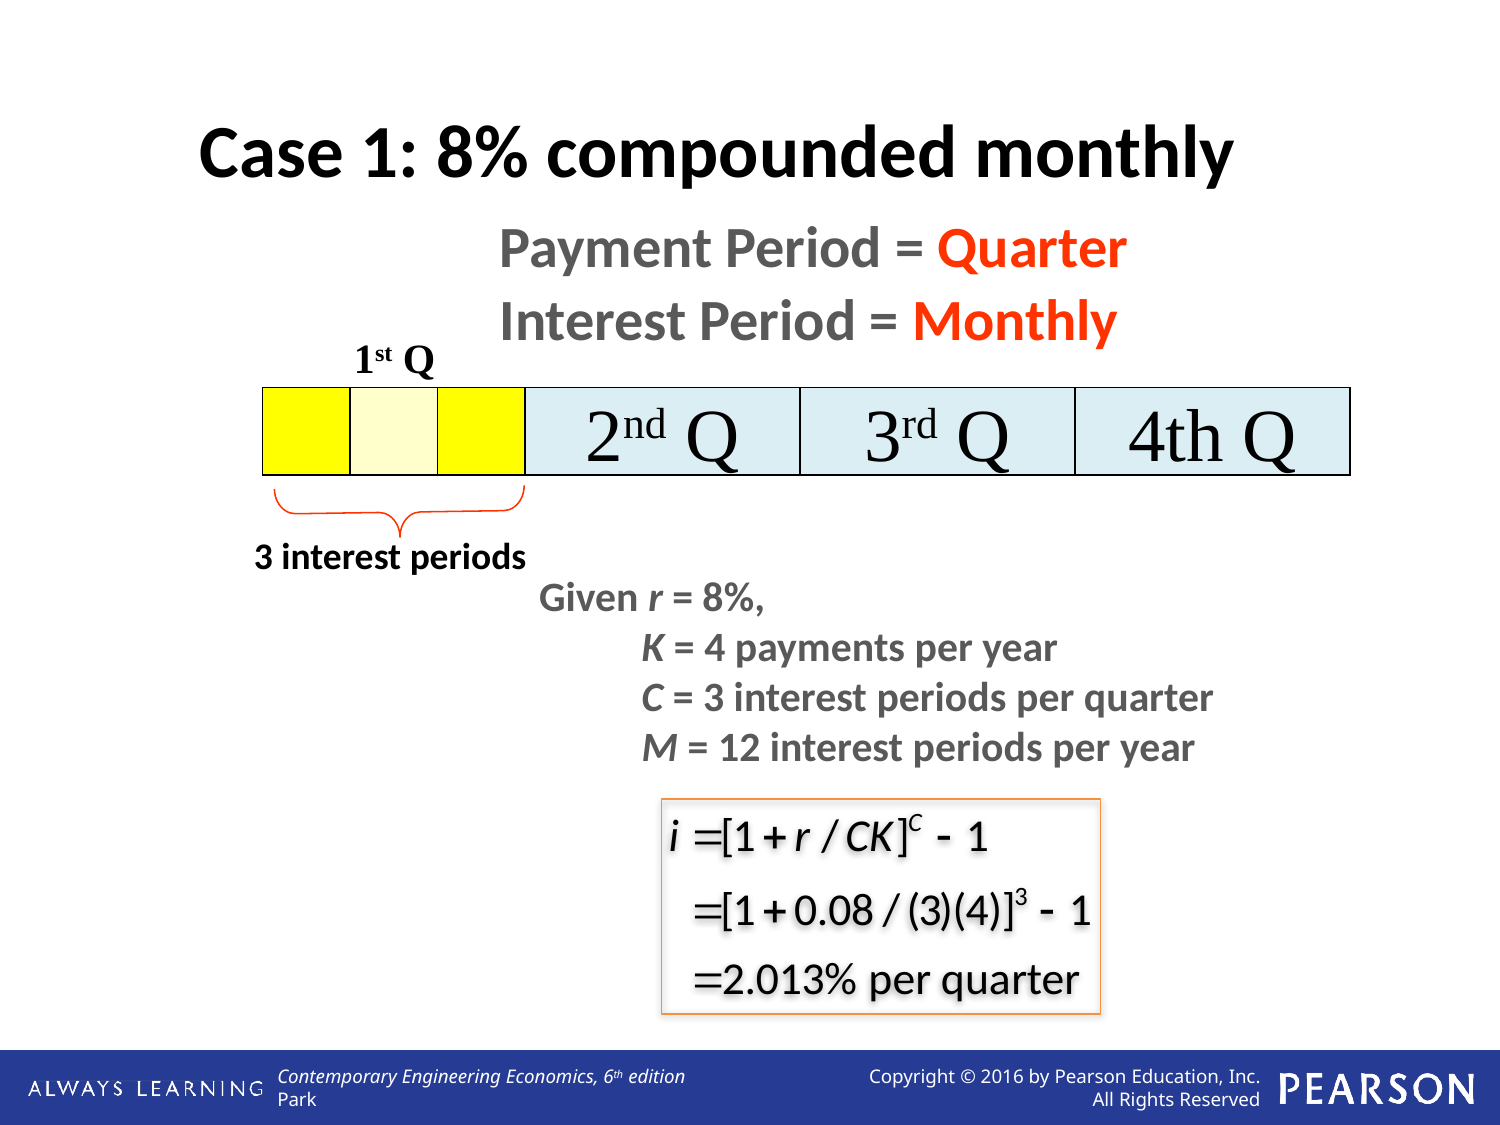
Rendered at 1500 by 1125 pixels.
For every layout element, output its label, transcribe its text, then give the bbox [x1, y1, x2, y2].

text_box [262, 387, 349, 475]
text_box Case 1: 8% compounded monthly Payment Period = Quarter Interest Period = Monthly [184, 94, 1325, 450]
text_box 3rd Q [800, 387, 1074, 475]
text_box 4th Q [1074, 387, 1350, 475]
text_box 3 interest periods [239, 524, 542, 585]
text_box [349, 390, 437, 475]
picture [662, 799, 1101, 1014]
text_box Given r = 8%, K = 4 payments per year C = 3 interest periods per quarter M = 12 interest periods per year [476, 562, 1230, 778]
text_box [437, 387, 525, 475]
text_box [274, 485, 525, 538]
text_box 1st Q [339, 324, 451, 390]
text_box 2nd Q [525, 387, 800, 475]
